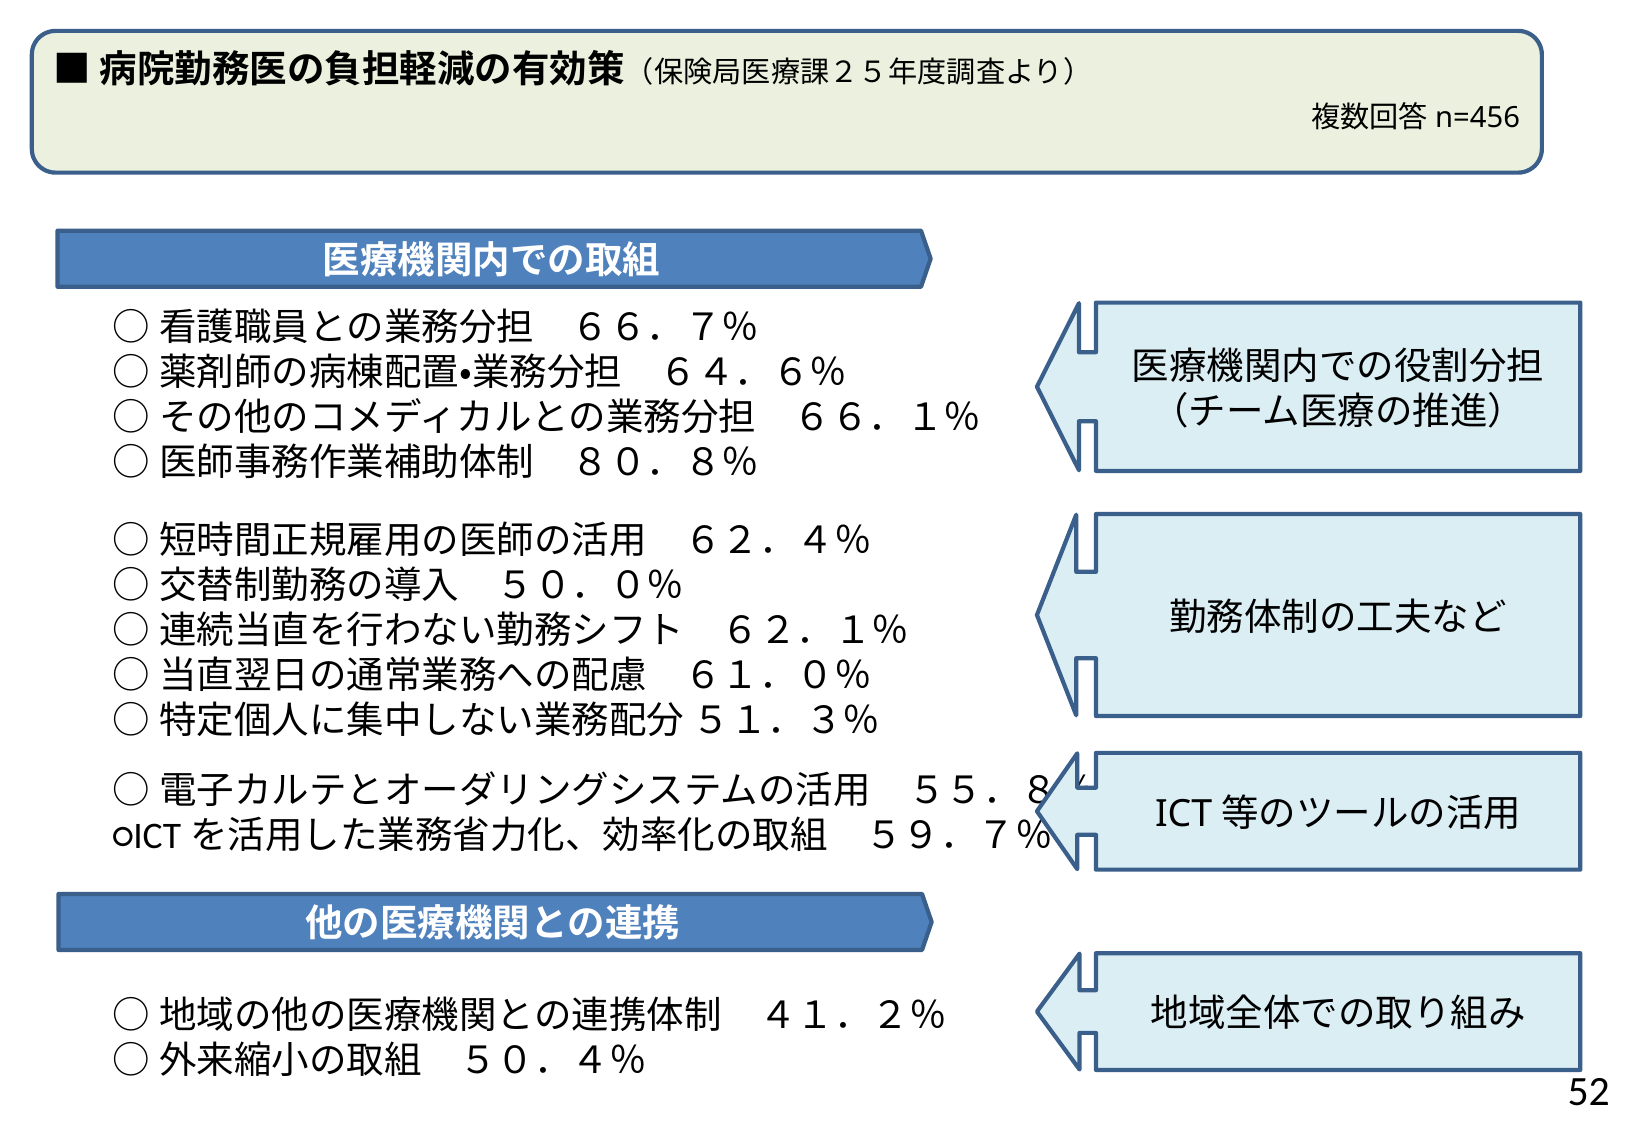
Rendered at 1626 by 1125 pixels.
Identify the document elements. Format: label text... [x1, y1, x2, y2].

text_box ICT等のツールの活用 [1035, 750, 1583, 872]
text_box 医療機関内での役割分担（チーム医療の推進） [1035, 300, 1583, 474]
text_box ■病院勤務医の負担軽減の有効策（保険局医療課２５年度調査より） 複数回答n=456 [29, 28, 1544, 175]
text_box 勤務体制の工夫など [1034, 511, 1583, 719]
text_box 他の医療機関との連携 [56, 891, 98, 953]
text_box 医療機関内での取組 [55, 228, 933, 289]
text_box ○看護職員との業務分担 ６６．７％ ○薬剤師の病棟配置・業務分担 ６４．６％ ○その他のコメディカルとの業務分担 ６６．１％ ○医師事務作業補助体制 ８０．８％ ○短時間正規雇用の医師の活用 ６２．４％ ○交替制勤務の導入 ５０．０％ ○連続当直を行わない勤務シフト ６２．１％ ○当直翌日の通常業務への配慮 ６１．０％ ○特定個人に集中しない業務配分 ５１．３％ ○電子カルテとオーダリングシステムの活用 ５５．８％ ○ICTを活用した業務省力化、効率化の取組 ５９．７％ ○地域の他の医療機関との連携体制 ４１．２％ ○外来縮小の取組 ５０．４％ [98, 295, 1504, 1089]
text_box 地域全体での取り組み [1035, 951, 1583, 1073]
slide_number 51 [1245, 1058, 1625, 1119]
